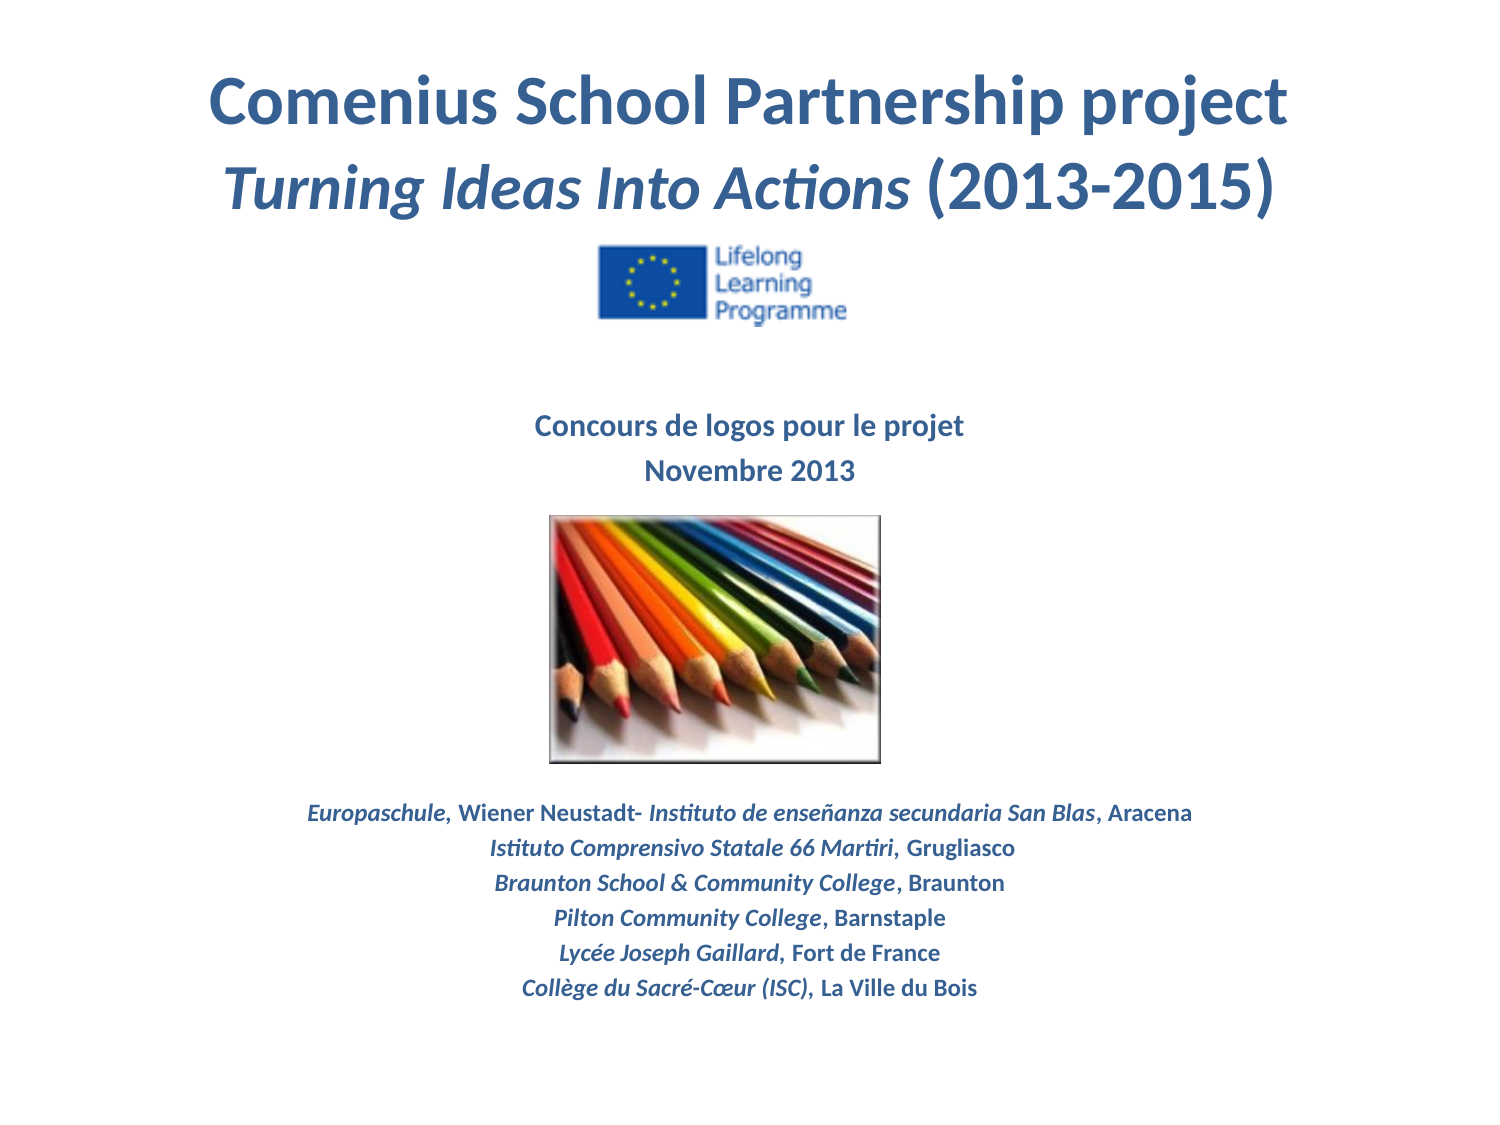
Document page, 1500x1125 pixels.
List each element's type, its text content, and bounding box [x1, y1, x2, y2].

picture [548, 514, 882, 764]
title Comenius School Partnership project Turning Ideas Into Actions (2013-2015) [75, 45, 1425, 233]
list Concours de logos pour le projet Novembre 2013 Europaschule, Wiener Neustadt- Instituto de enseñanza secundaria San Blas, Aracena Istituto Comprensivo Statale 66 Martiri, Grugliasco Braunton School & Community College, Braunton Pilton Community College, Barnstaple Lycée Joseph Gaillard, Fort de France Collège du Sacré-Cœur (ISC), La Ville du Bois [0, 262, 1500, 1047]
picture [596, 243, 852, 327]
